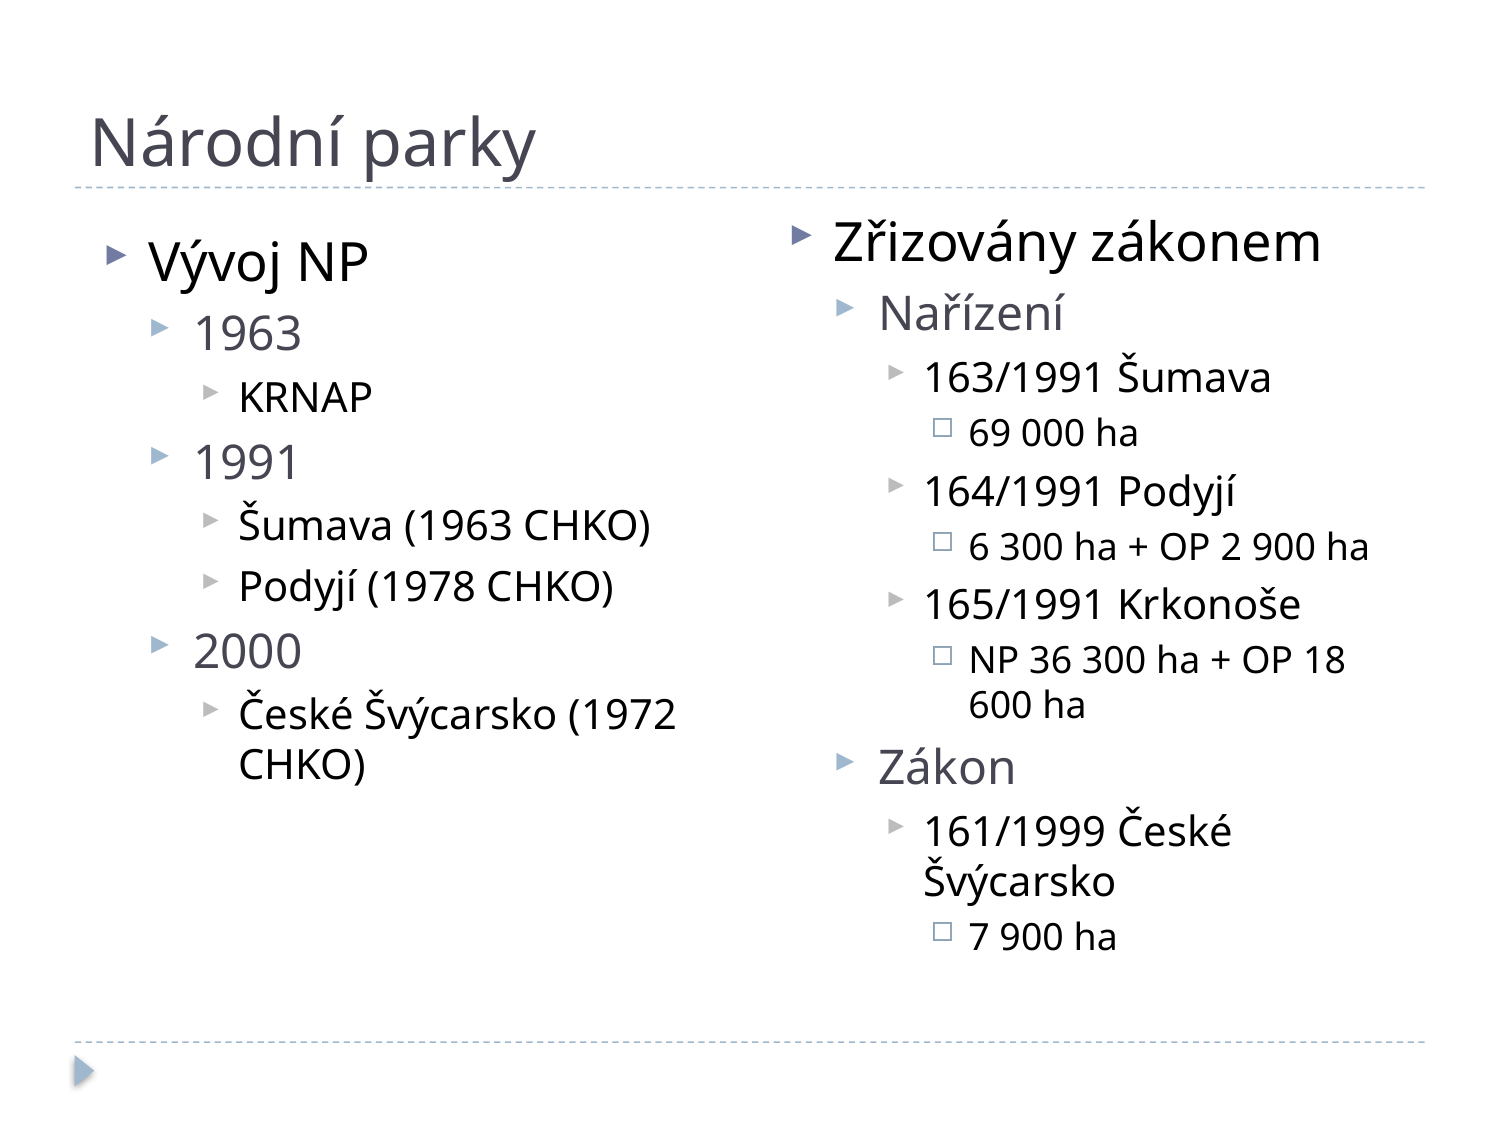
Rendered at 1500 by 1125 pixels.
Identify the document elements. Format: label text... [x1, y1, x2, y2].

list Zřizovány zákonem Nařízení 163/1991 Šumava 69 000 ha 164/1991 Podyjí 6 300 ha + OP 2 900 ha 165/1991 Krkonoše NP 36 300 ha + OP 18 600 ha Zákon 161/1999 České Švýcarsko 7 900 ha [773, 200, 1425, 1010]
text_box Vývoj NP 1963 KRNAP 1991 Šumava (1963 CHKO) Podyjí (1978 CHKO) 2000 České Švýcarsko (1972 CHKO) [88, 219, 740, 1030]
title Národní parky [75, 24, 1425, 188]
